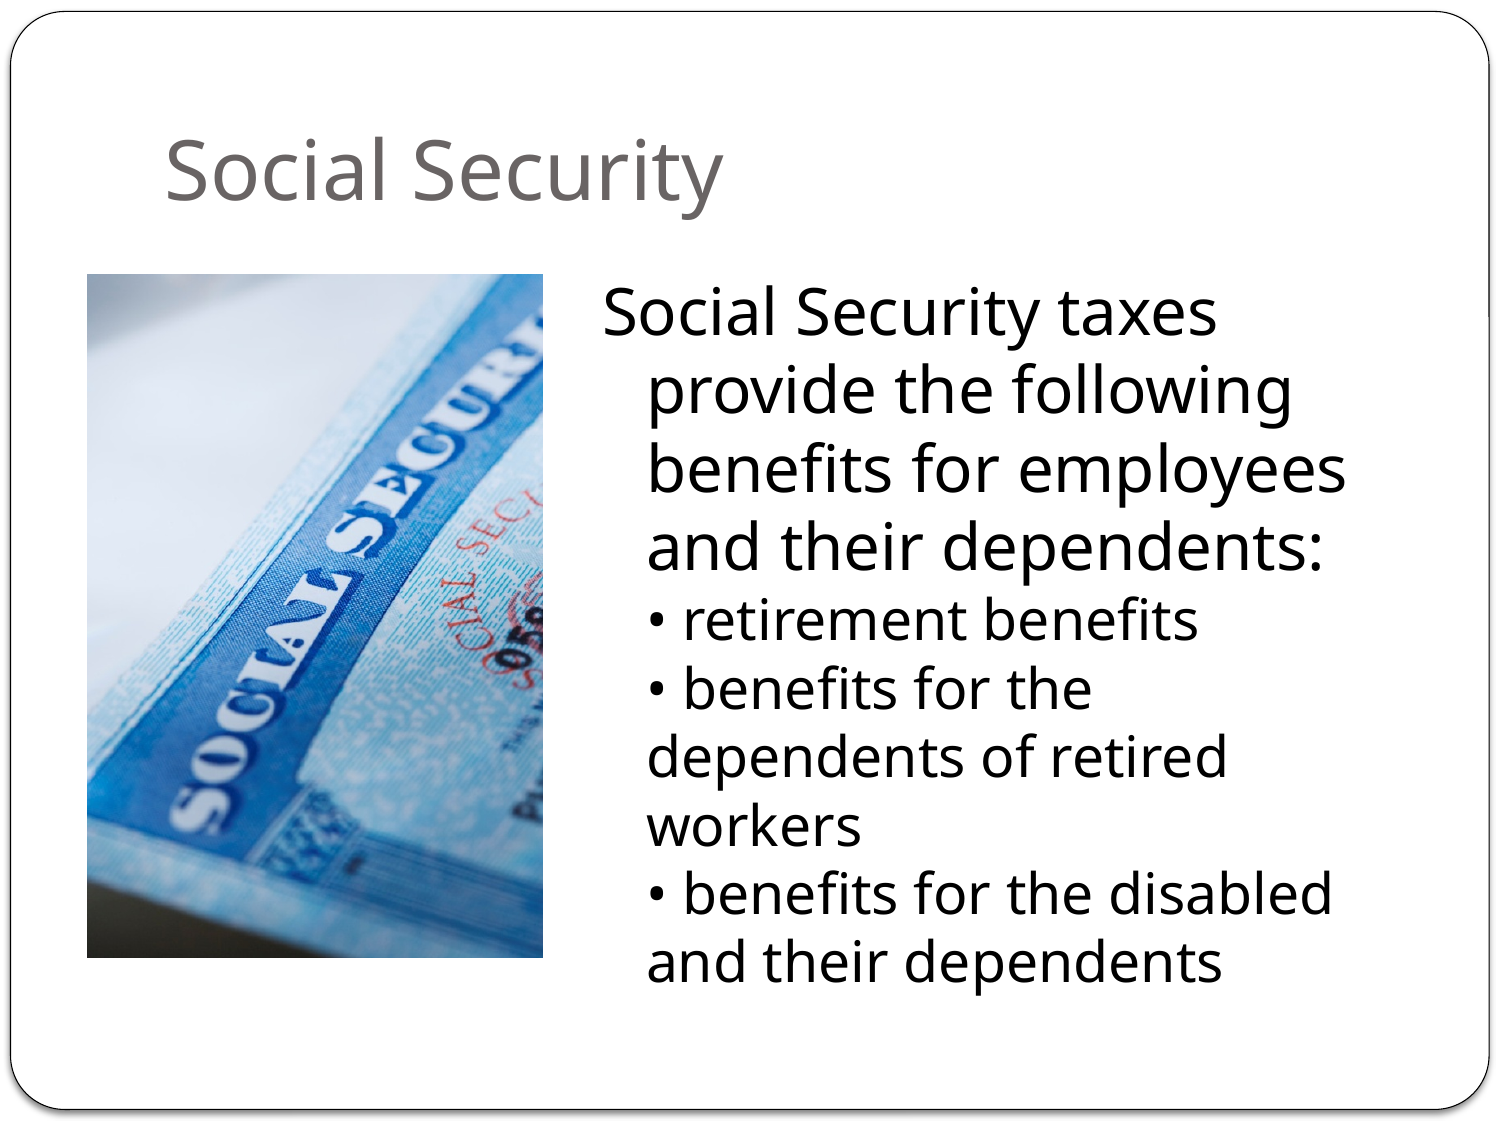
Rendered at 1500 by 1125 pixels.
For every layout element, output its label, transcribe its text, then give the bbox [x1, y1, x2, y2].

list Social Security taxes provide the following benefits for employees and their dependents: • retirement benefits • benefits for the dependents of retired workers • benefits for the disabled and their dependents [587, 262, 1425, 1005]
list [87, 274, 543, 958]
title Social Security [150, 45, 1425, 233]
